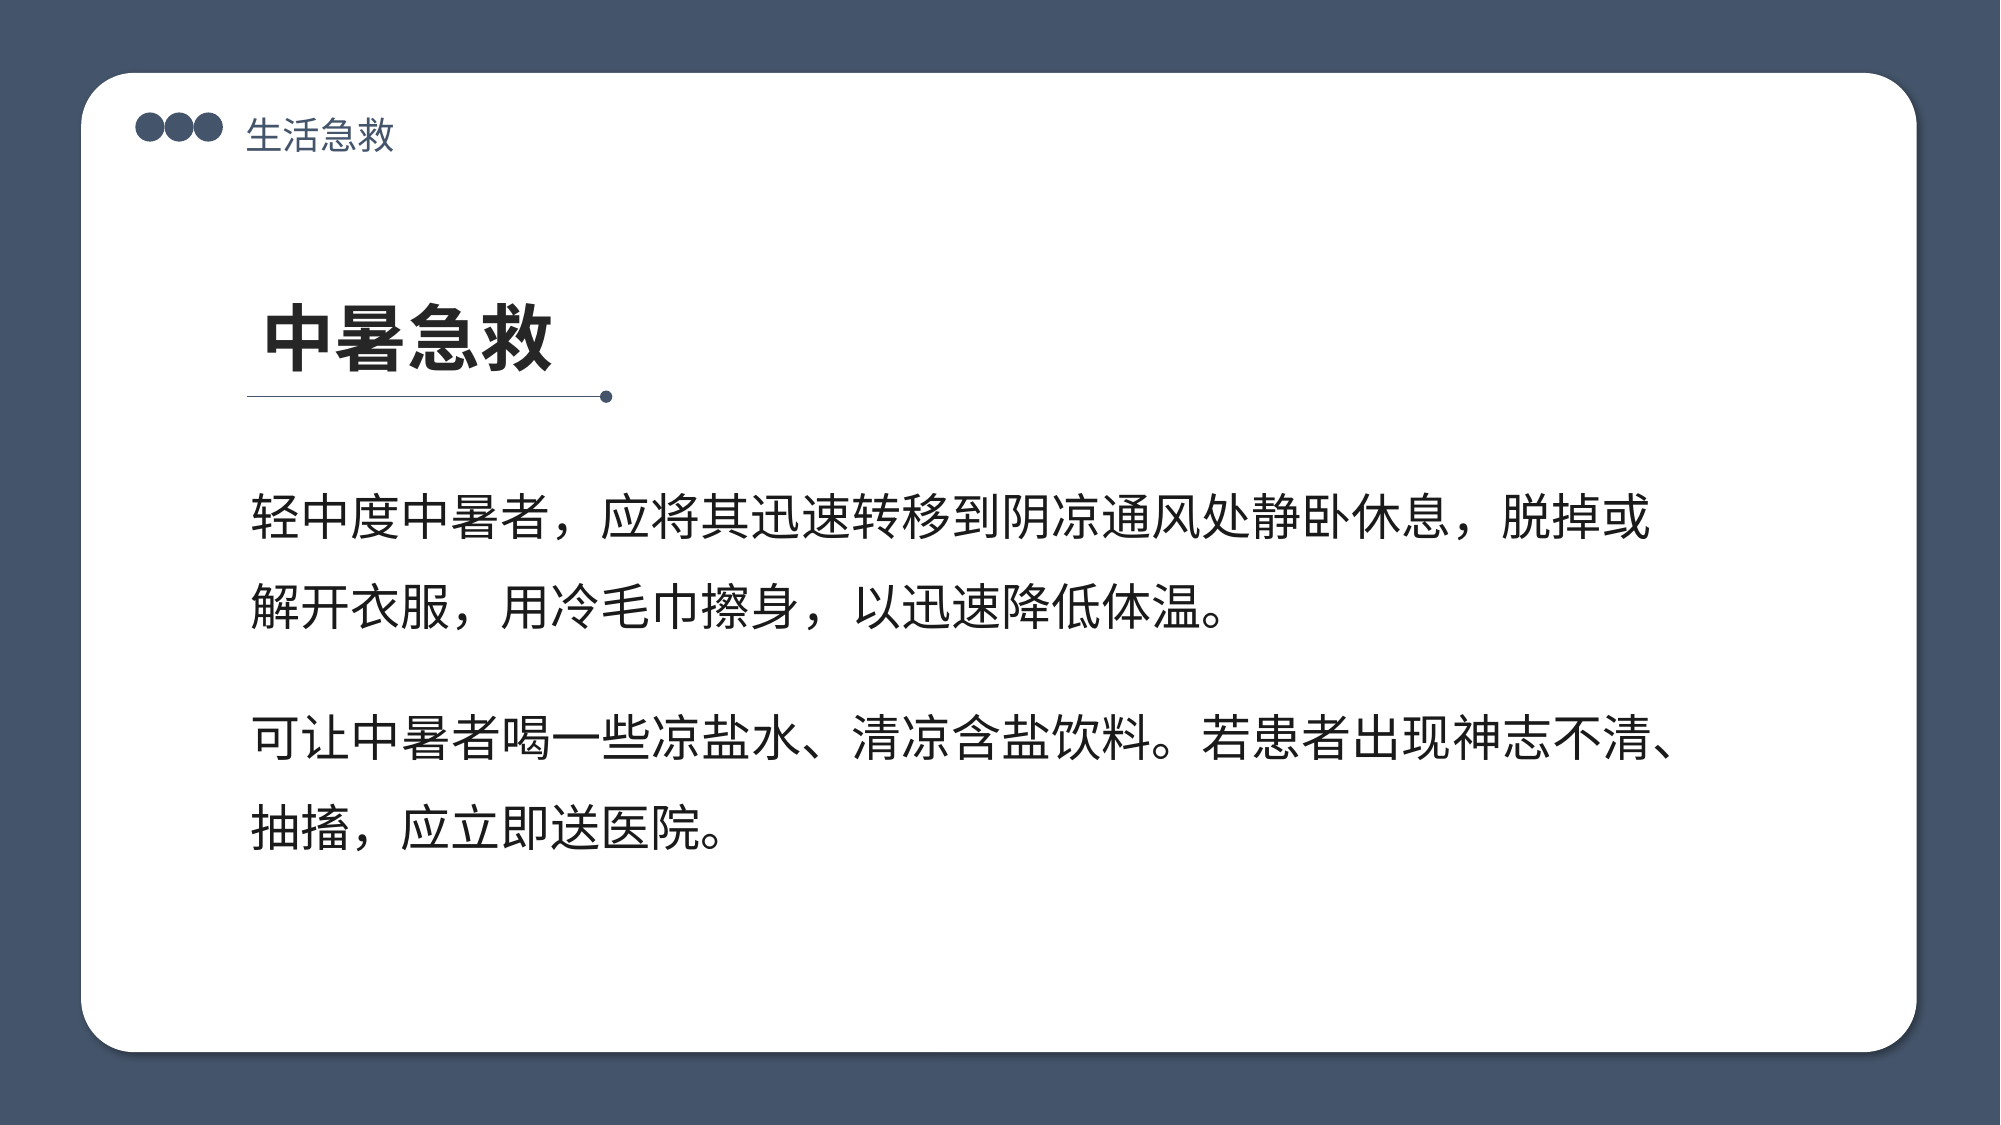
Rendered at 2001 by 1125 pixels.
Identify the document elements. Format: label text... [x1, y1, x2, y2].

text_box 中暑急救 [246, 284, 1102, 387]
text_box 生活急救 [230, 104, 410, 165]
text_box 轻中度中暑者，应将其迅速转移到阴凉通风处静卧休息，脱掉或解开衣服，用冷毛巾擦身，以迅速降低体温。 [246, 451, 1657, 640]
text_box 可让中暑者喝一些凉盐水、清凉含盐饮料。若患者出现神志不清、抽搐，应立即送医院。 [246, 672, 1657, 861]
